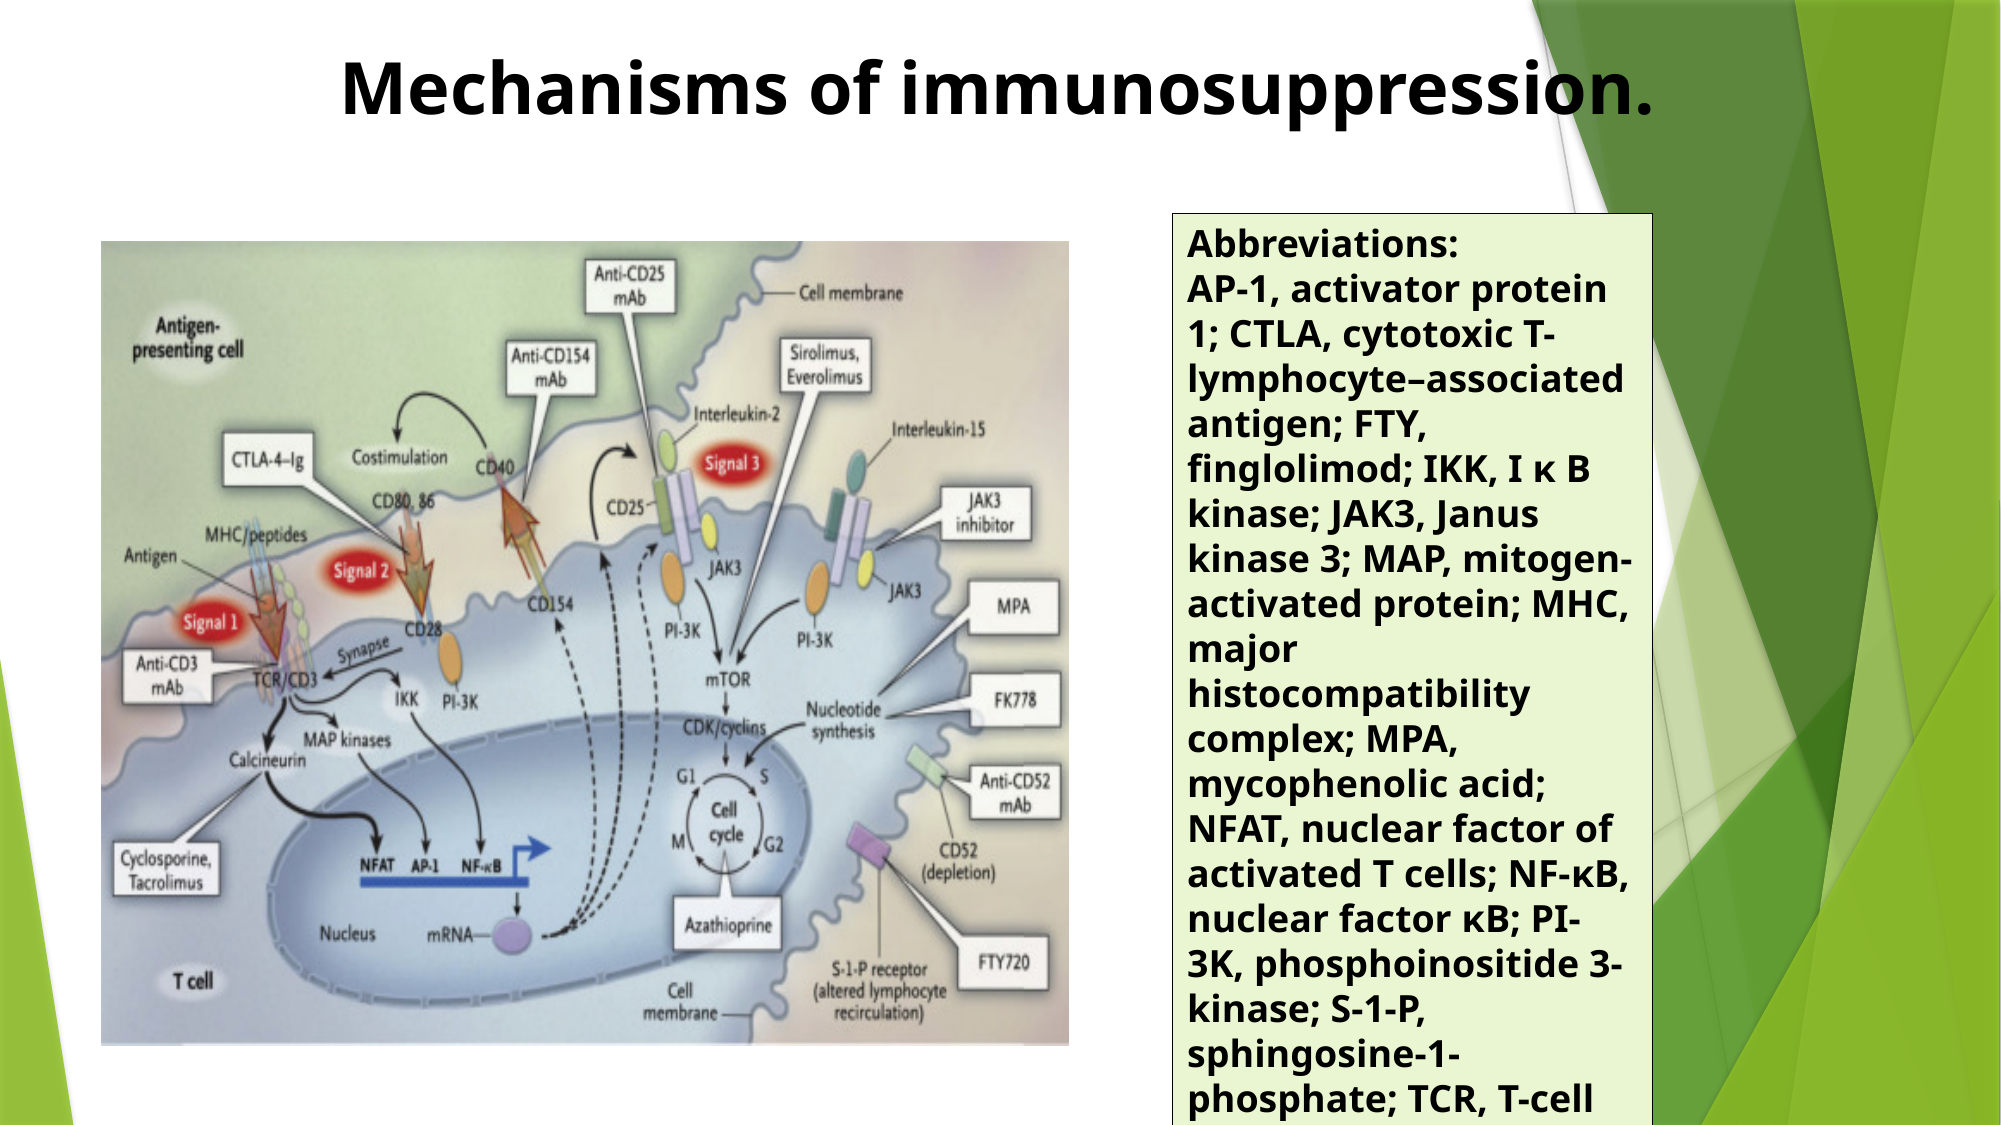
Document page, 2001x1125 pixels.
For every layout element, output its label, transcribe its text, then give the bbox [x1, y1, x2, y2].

text_box Abbreviations: AP-1, activator protein 1; CTLA, cytotoxic T-lymphocyte–associated antigen; FTY, finglolimod; IKK, I κ B kinase; JAK3, Janus kinase 3; MAP, mitogen-activated protein; MHC, major histocompatibility complex; MPA, mycophenolic acid; NFAT, nuclear factor of activated T cells; NF-κB, nuclear factor κB; PI-3K, phosphoinositide 3-kinase; S-1-P, sphingosine-1-phosphate; TCR, T-cell receptor. [1172, 213, 1653, 1125]
picture [101, 241, 1069, 1046]
title Mechanisms of immunosuppression. [324, 35, 1675, 223]
